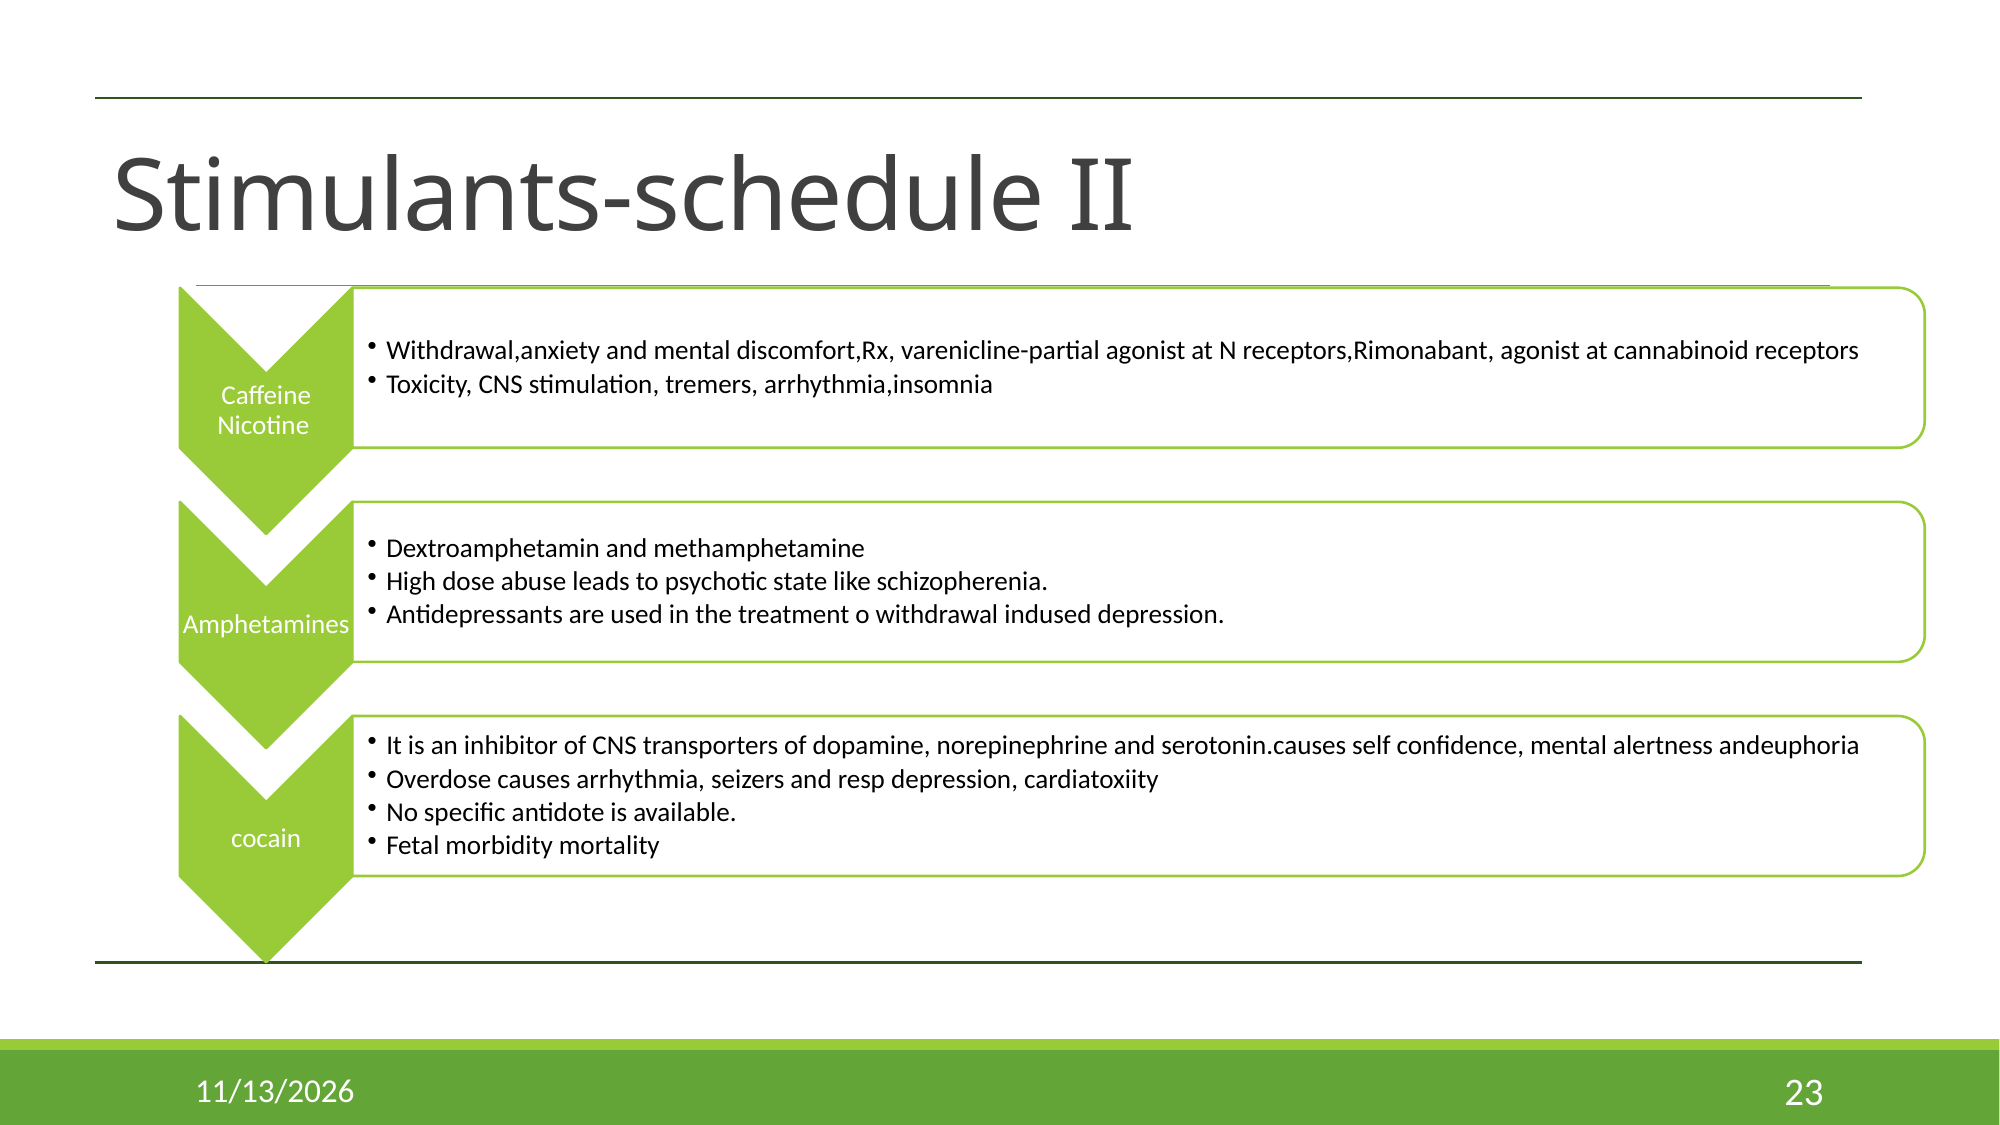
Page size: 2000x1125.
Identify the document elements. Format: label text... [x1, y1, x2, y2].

slide_number 23 [1623, 1059, 1839, 1120]
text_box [179, 286, 1926, 963]
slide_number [179, 1059, 586, 1120]
title Stimulants-schedule II [97, 98, 1863, 258]
